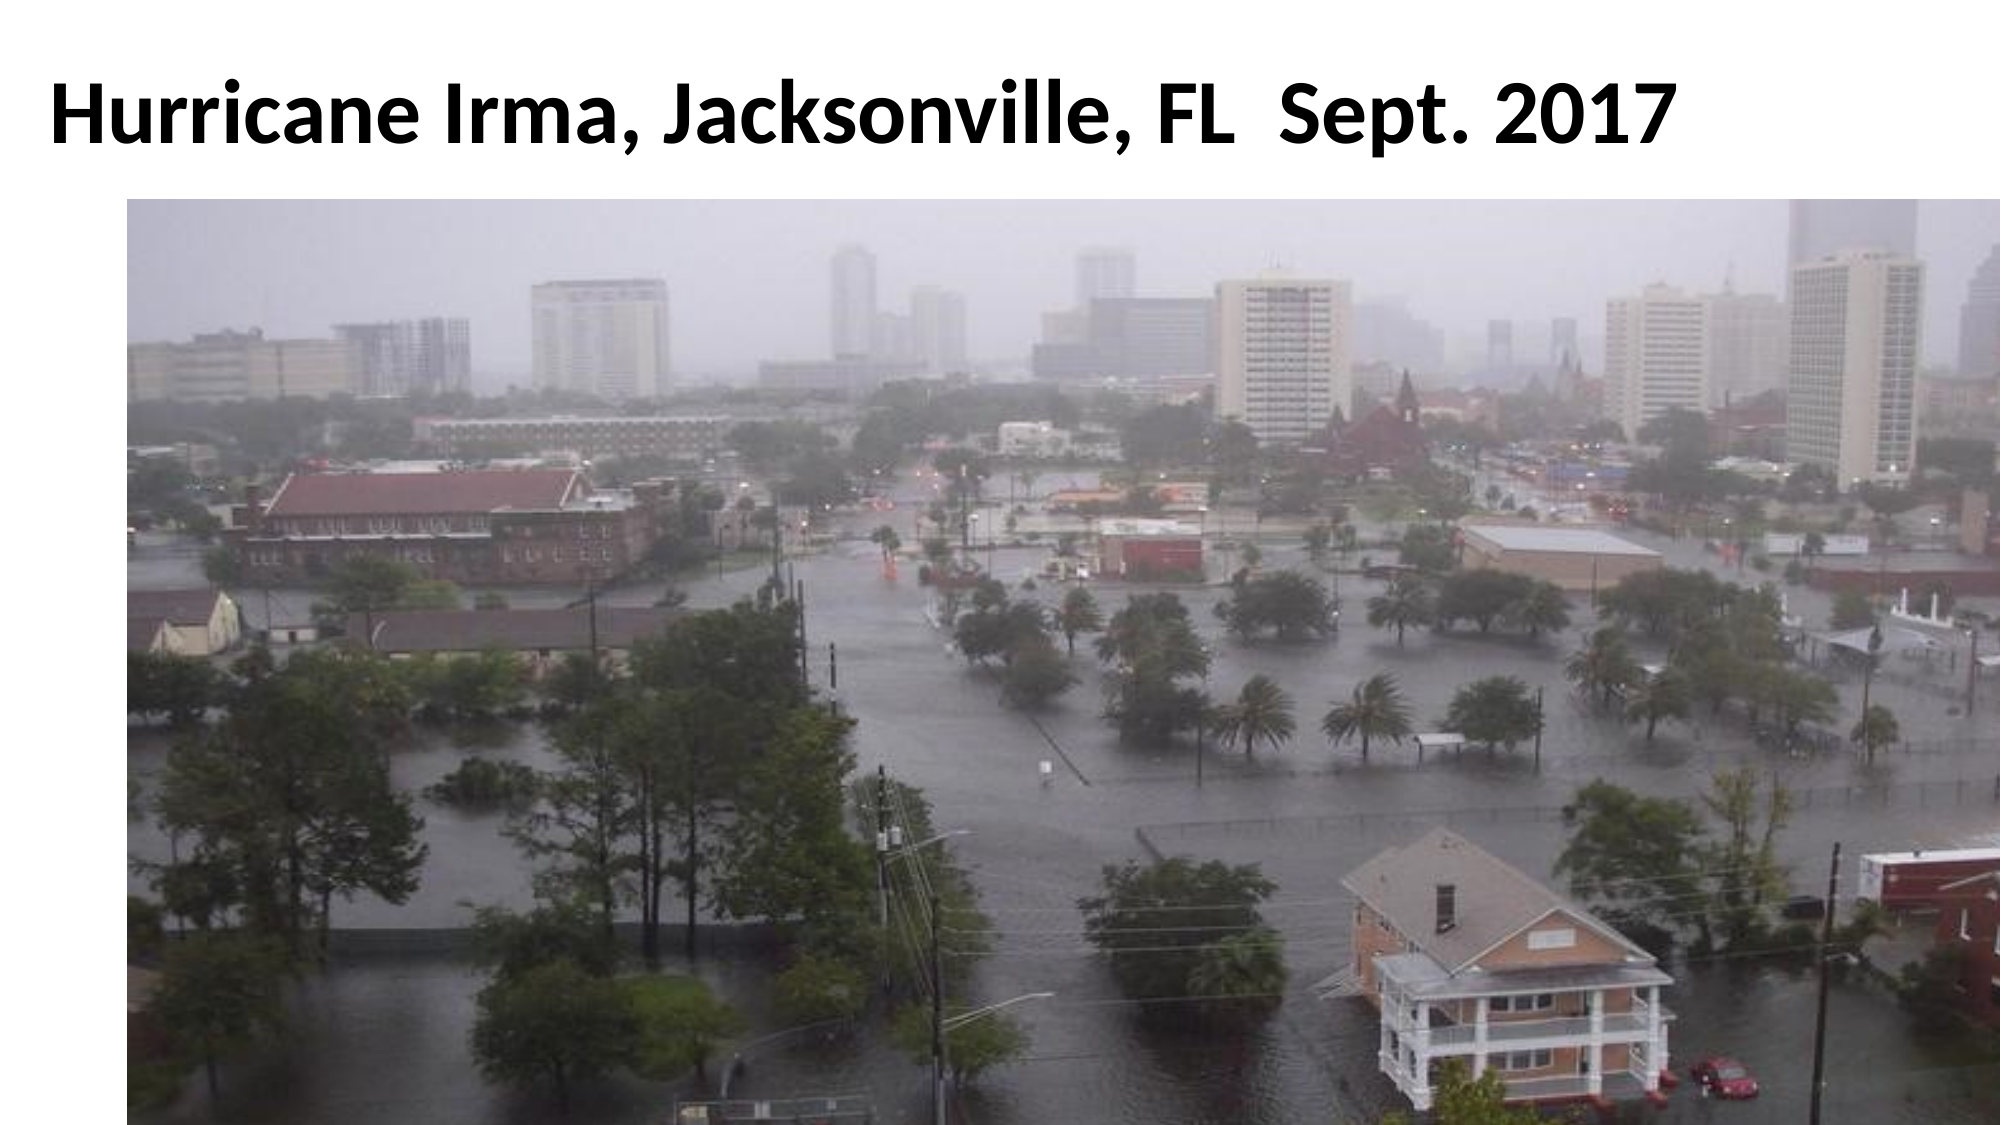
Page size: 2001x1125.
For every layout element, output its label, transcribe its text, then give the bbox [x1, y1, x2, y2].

title Hurricane Irma, Jacksonville, FL Sept. 2017 [34, 5, 1760, 223]
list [127, 199, 2000, 1125]
